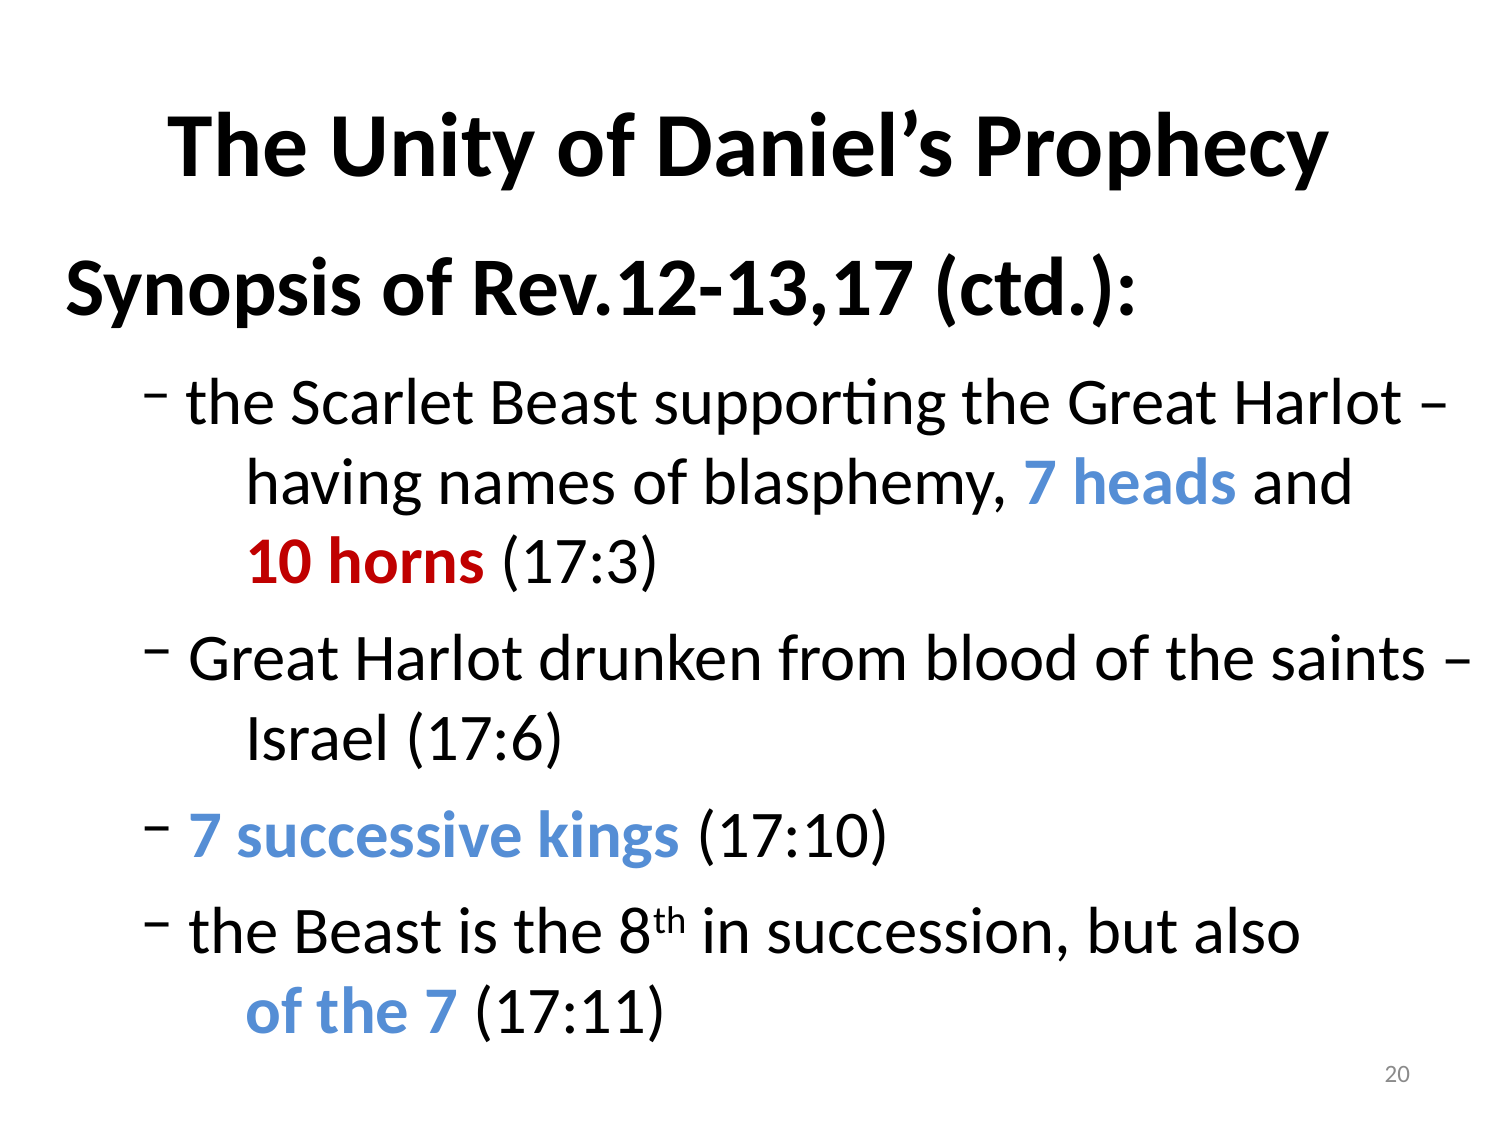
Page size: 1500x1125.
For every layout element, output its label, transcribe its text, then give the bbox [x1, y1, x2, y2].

slide_number 20 [1074, 1042, 1425, 1103]
title The Unity of Daniel’s Prophecy [112, 50, 1388, 224]
subtitle Synopsis of Rev.12-13,17 (ctd.): the Scarlet Beast supporting the Great Harlot – having names of blasphemy, 7 heads and 10 horns (17:3) Great Harlot drunken from blood of the saints – Israel (17:6) 7 successive kings (17:10) the Beast is the 8th in succession, but also of the 7 (17:11) [50, 224, 1500, 1125]
